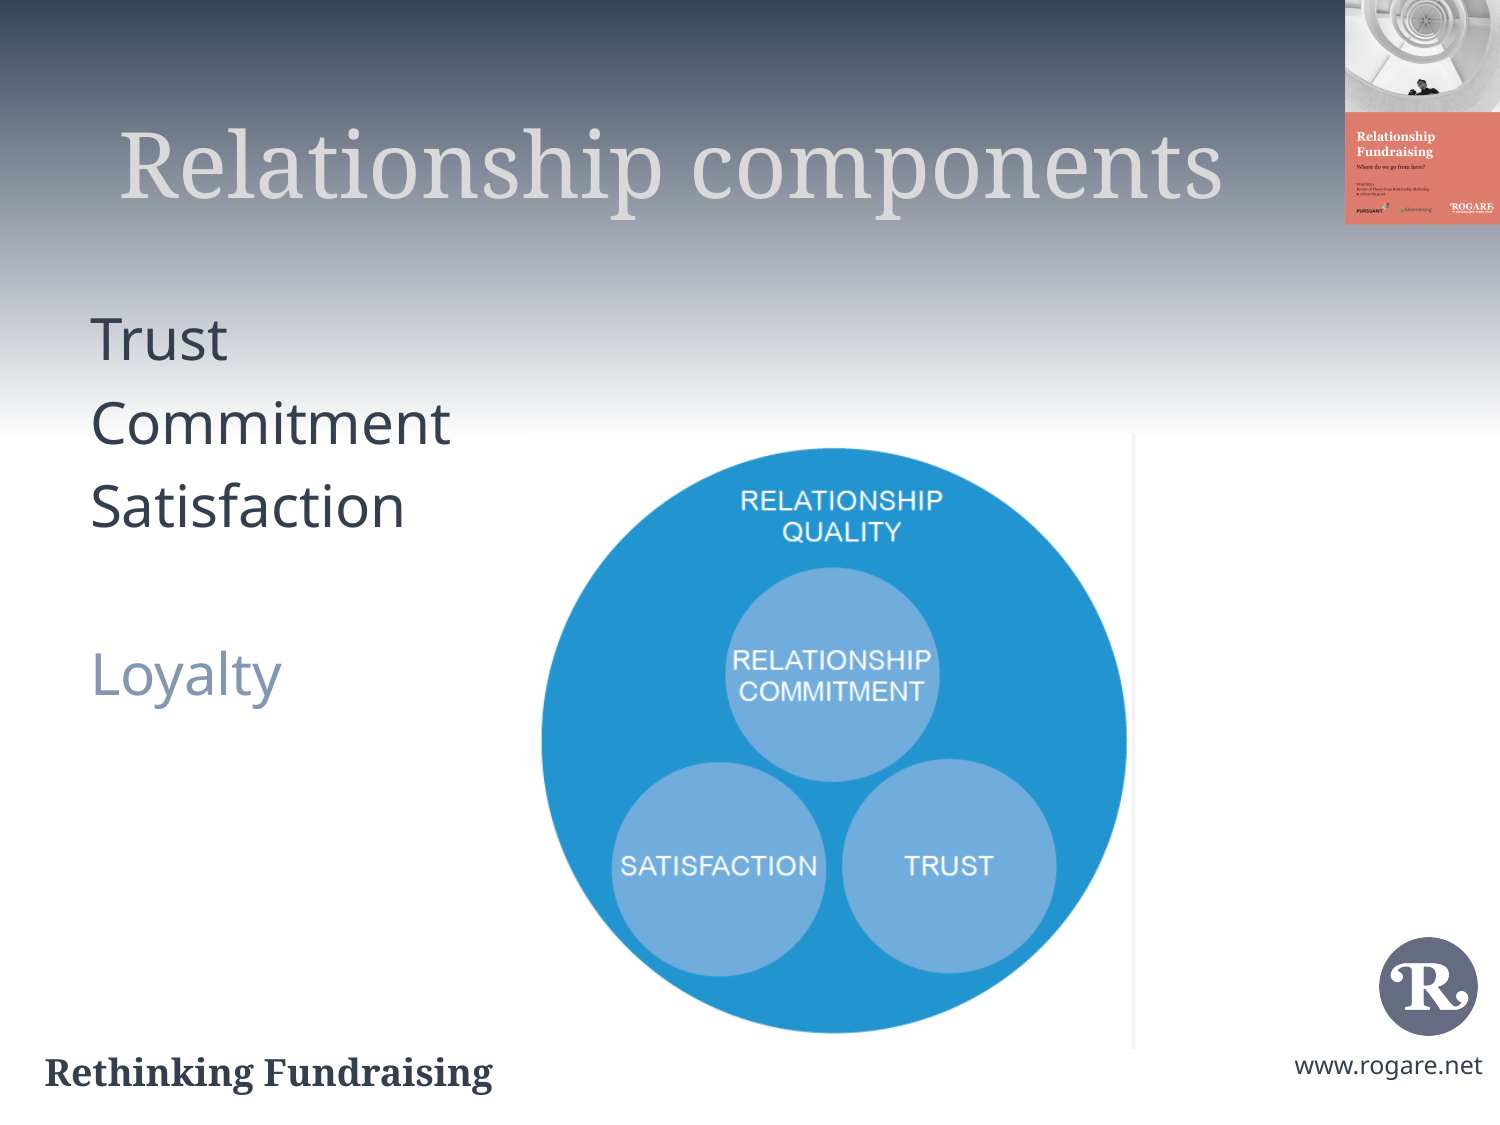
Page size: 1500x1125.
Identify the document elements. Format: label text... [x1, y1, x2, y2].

picture [529, 433, 1136, 1049]
title Relationship components [103, 59, 1397, 278]
picture [1345, 0, 1500, 225]
list Trust Commitment Satisfaction Loyalty [75, 302, 891, 887]
picture [1379, 937, 1478, 1036]
